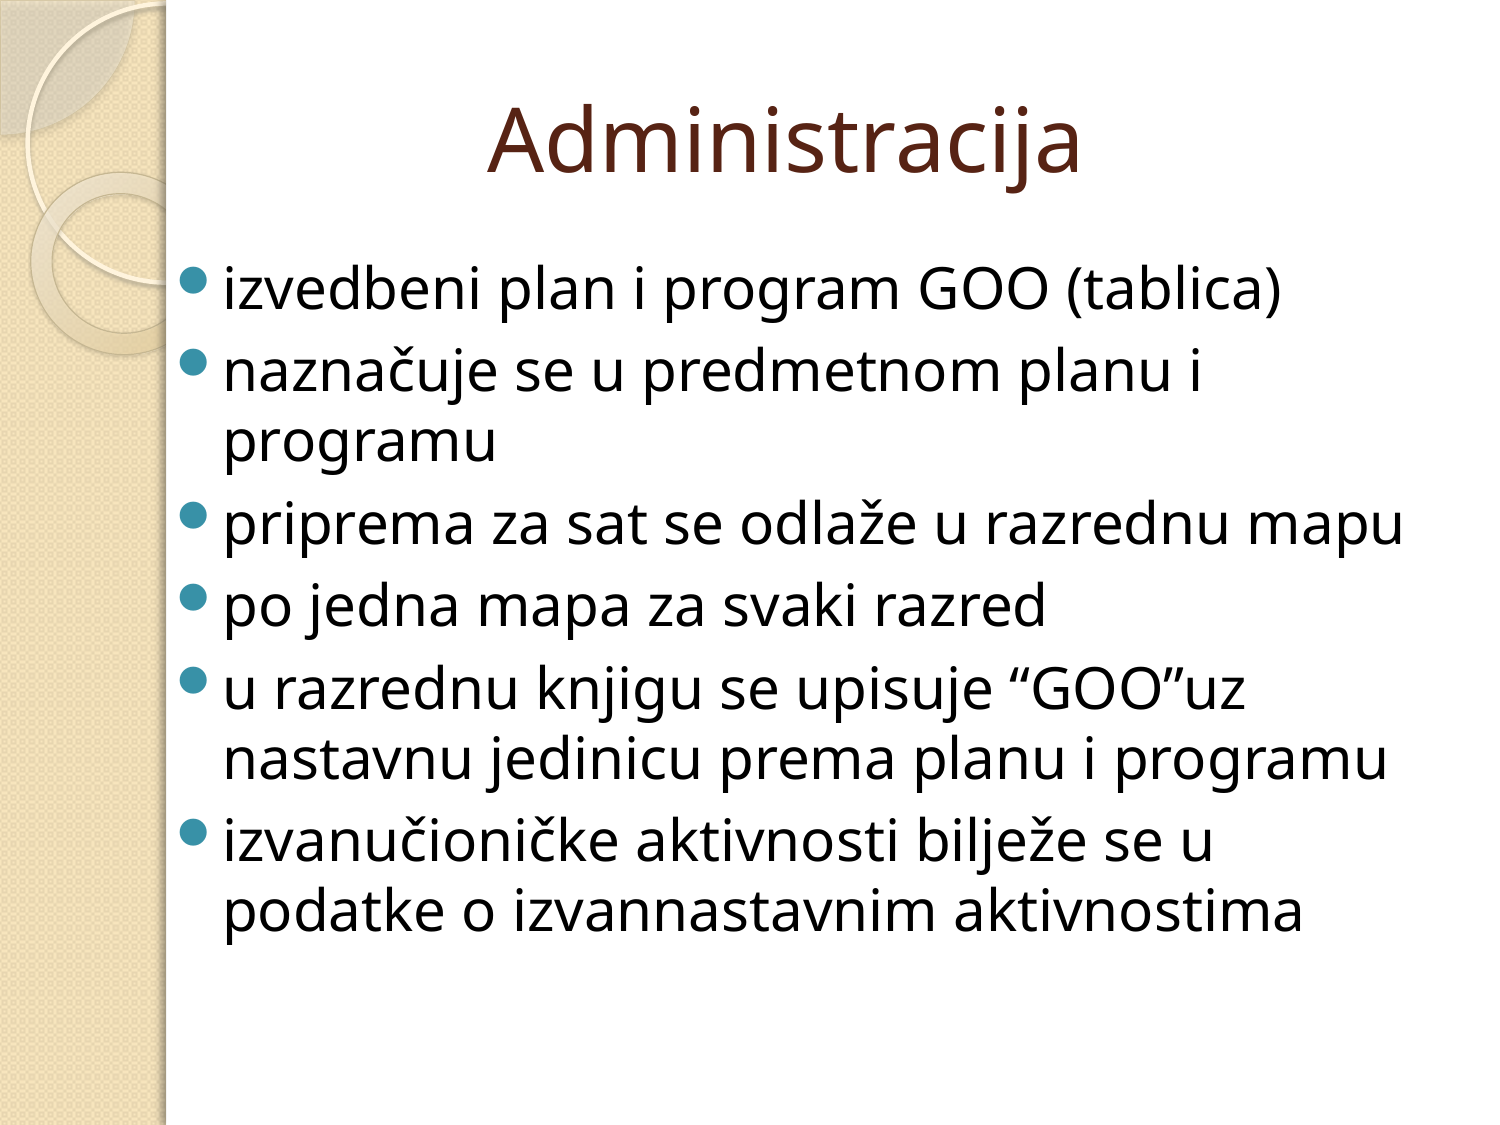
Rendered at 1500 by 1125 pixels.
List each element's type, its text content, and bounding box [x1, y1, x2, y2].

title Administracija [171, 42, 1402, 231]
list izvedbeni plan i program GOO (tablica) naznačuje se u predmetnom planu i programu priprema za sat se odlaže u razrednu mapu po jedna mapa za svaki razred u razrednu knjigu se upisuje “GOO”uz nastavnu jedinicu prema planu i programu izvanučioničke aktivnosti bilježe se u podatke o izvannastavnim aktivnostima [147, 243, 1459, 1075]
